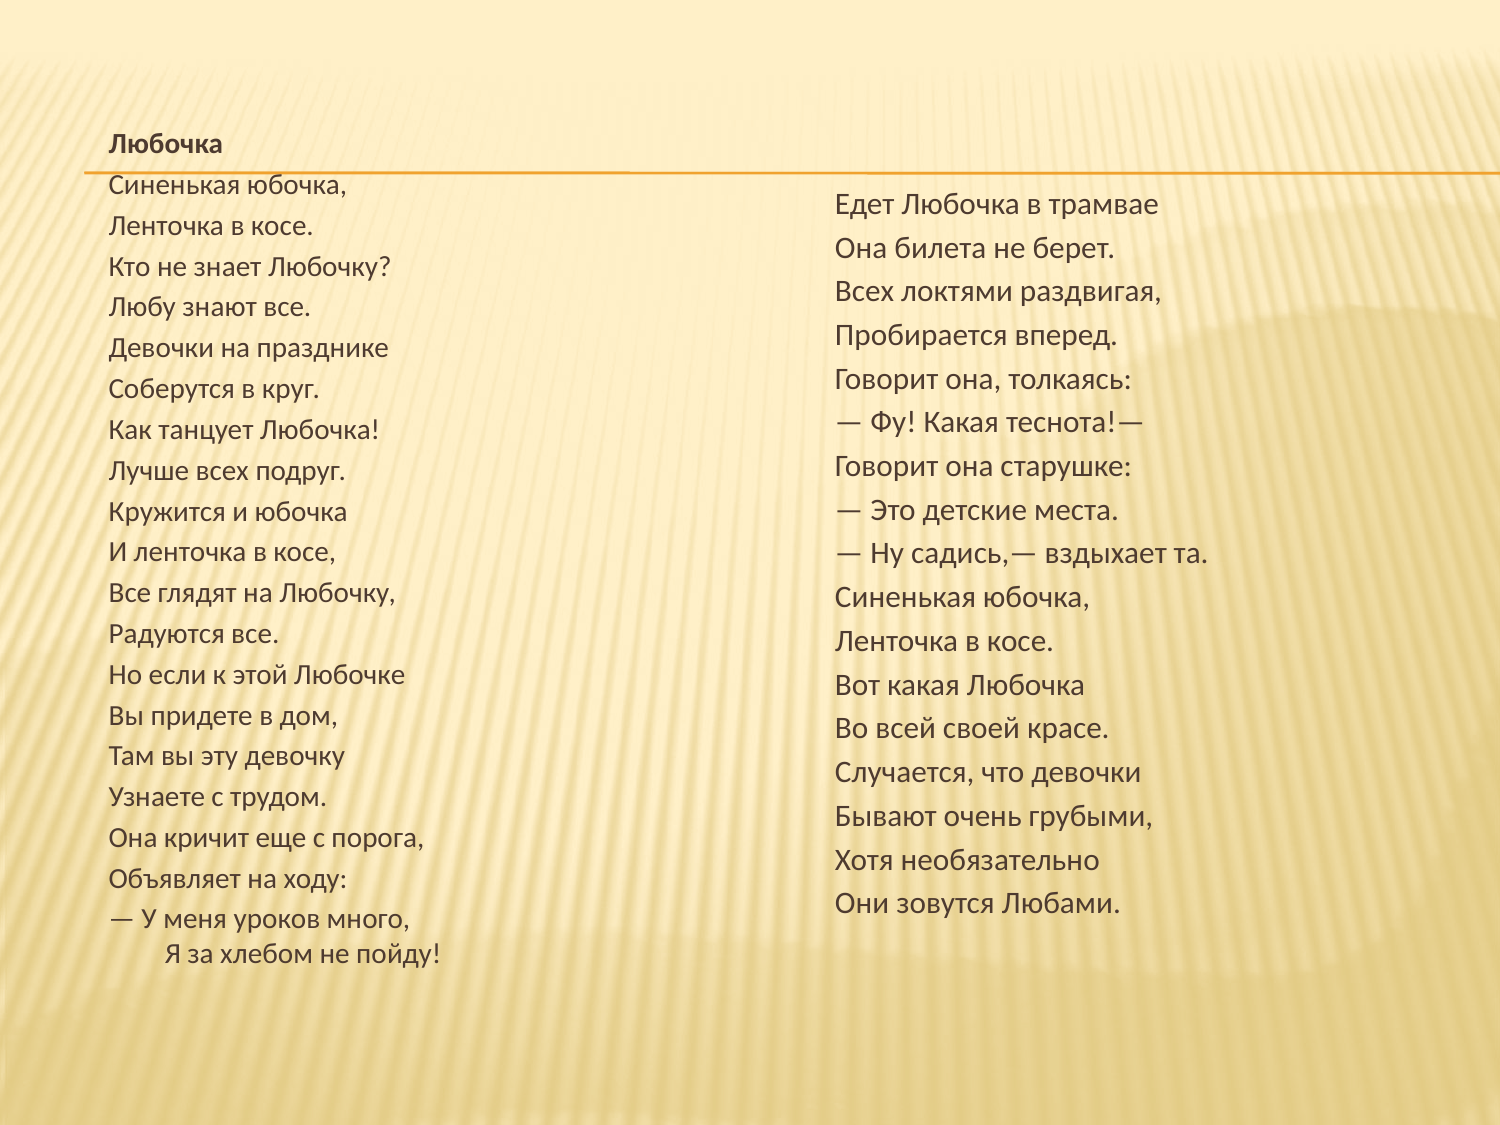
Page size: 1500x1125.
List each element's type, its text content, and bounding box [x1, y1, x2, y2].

list Любочка Синенькая юбочка, Ленточка в косе. Кто не знает Любочку? Любу знают все. Девочки на празднике Соберутся в круг. Как танцует Любочка! Лучше всех подруг. Кружится и юбочка И ленточка в косе, Все глядят на Любочку, Радуются все. Но если к этой Любочке Вы придете в дом, Там вы эту девочку Узнаете с трудом. Она кричит еще с порога, Объявляет на ходу: — У меня уроков много, Я за хлебом не пойду! [93, 117, 782, 1008]
list Едет Любочка в трамвае Она билета не берет. Всех локтями раздвигая, Пробирается вперед. Говорит она, толкаясь: — Фу! Какая теснота!— Говорит она старушке: — Это детские места. — Ну садись,— вздыхает та. Синенькая юбочка, Ленточка в косе. Вот какая Любочка Во всей своей красе. Случается, что девочки Бывают очень грубыми, Хотя необязательно Они зовутся Любами. [820, 175, 1336, 1067]
